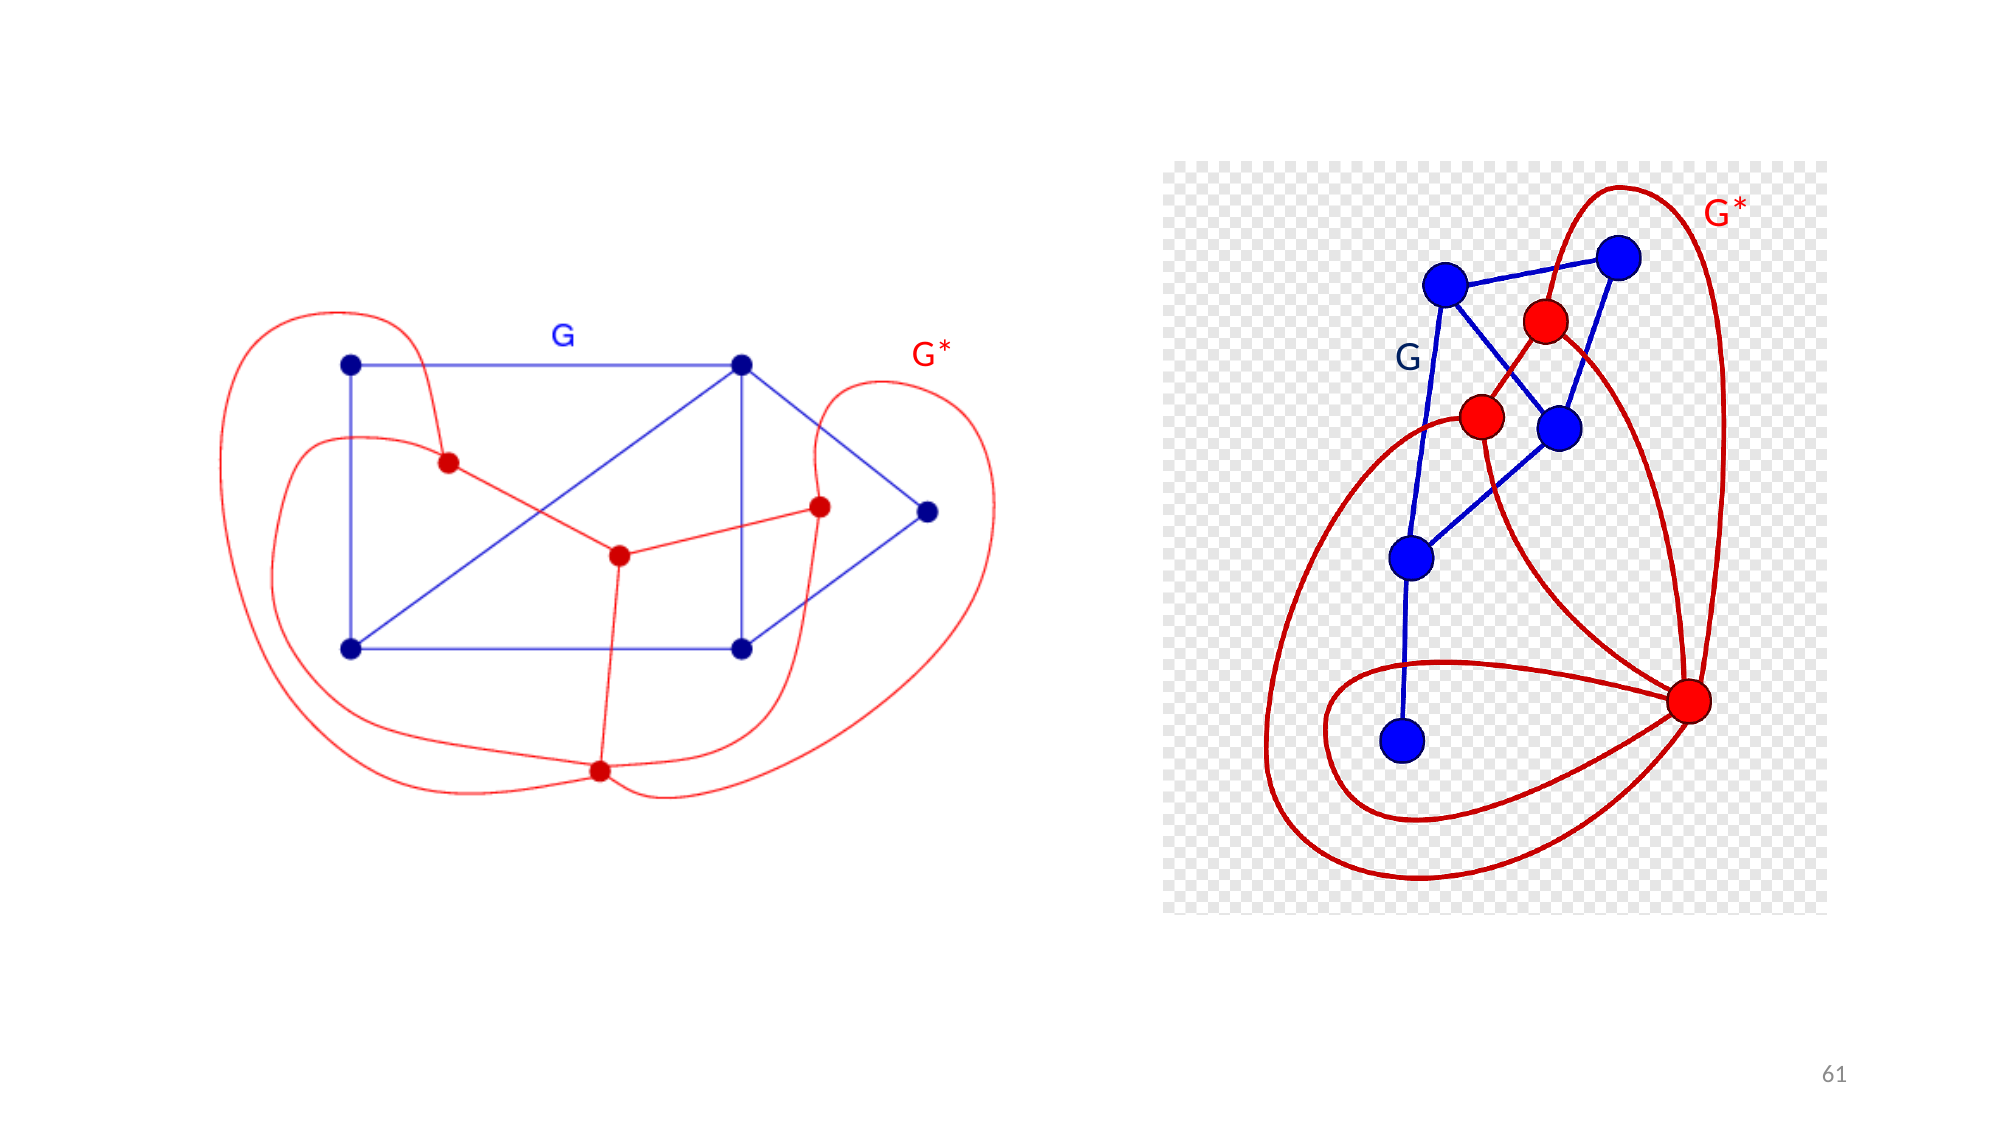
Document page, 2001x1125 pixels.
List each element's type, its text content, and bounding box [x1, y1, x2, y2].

picture [146, 281, 1077, 844]
slide_number 61 [1412, 1042, 1863, 1103]
picture [1163, 161, 1827, 915]
